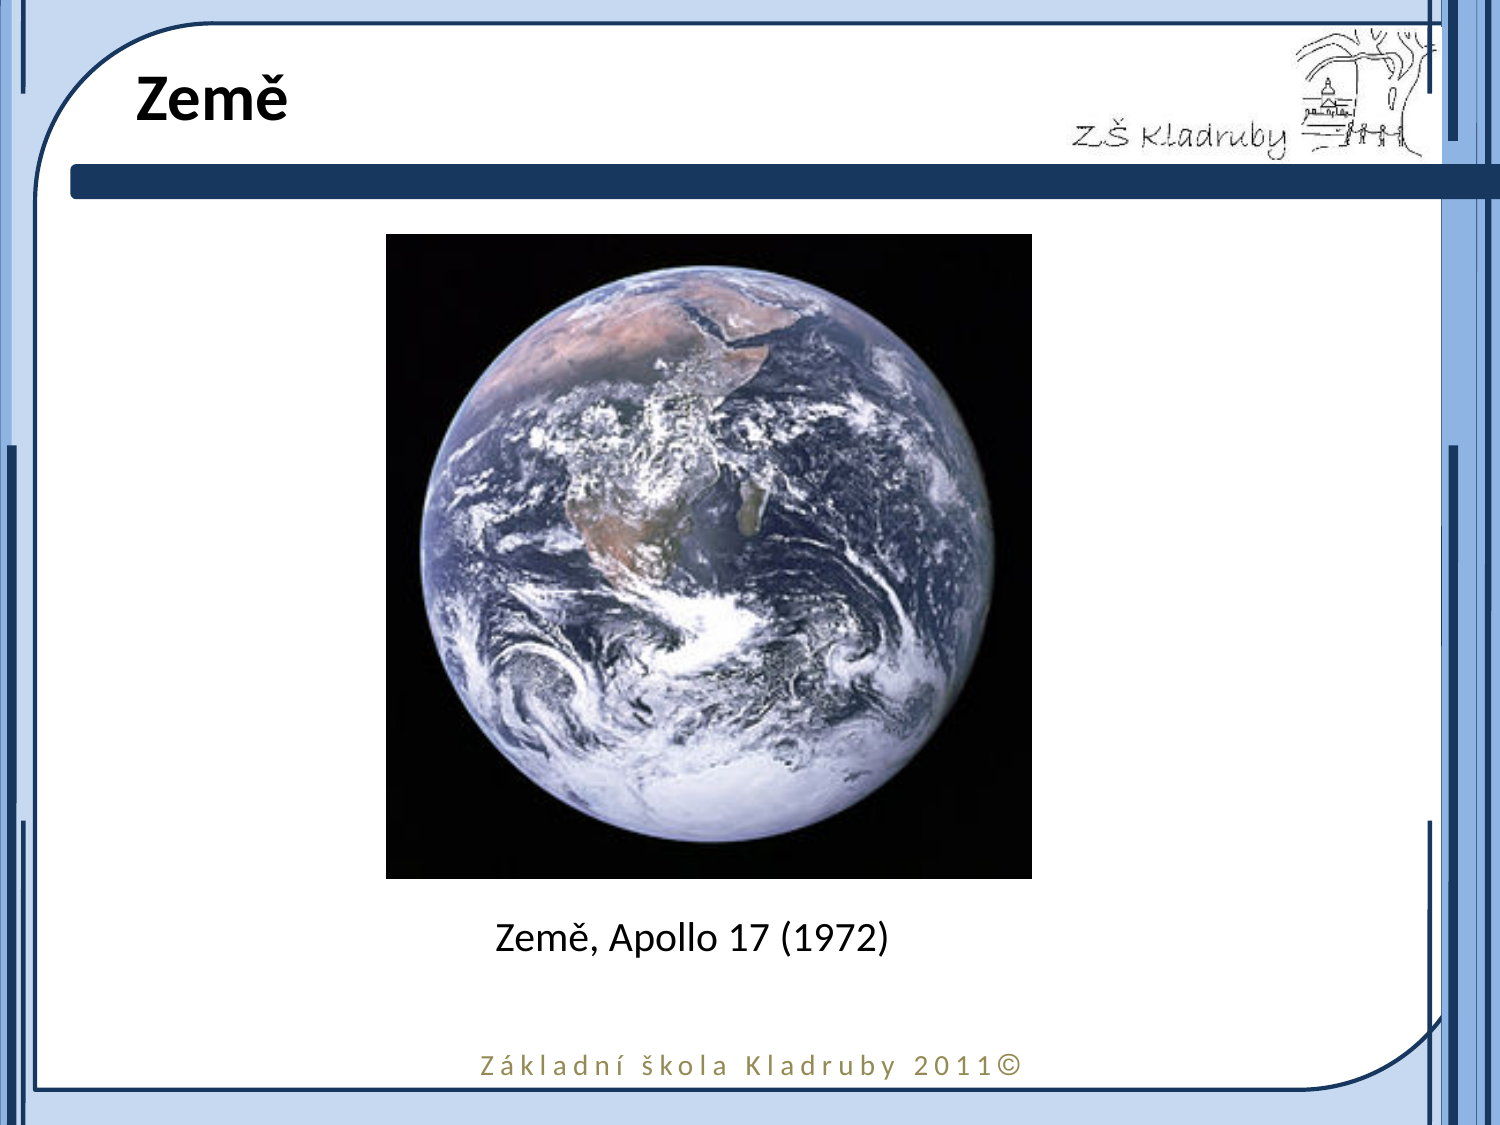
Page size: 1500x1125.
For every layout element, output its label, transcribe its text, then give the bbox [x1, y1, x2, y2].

title Země [121, 35, 1067, 153]
picture [1066, 27, 1442, 164]
list Země, Apollo 17 (1972) [480, 902, 1383, 994]
picture [386, 234, 1032, 880]
